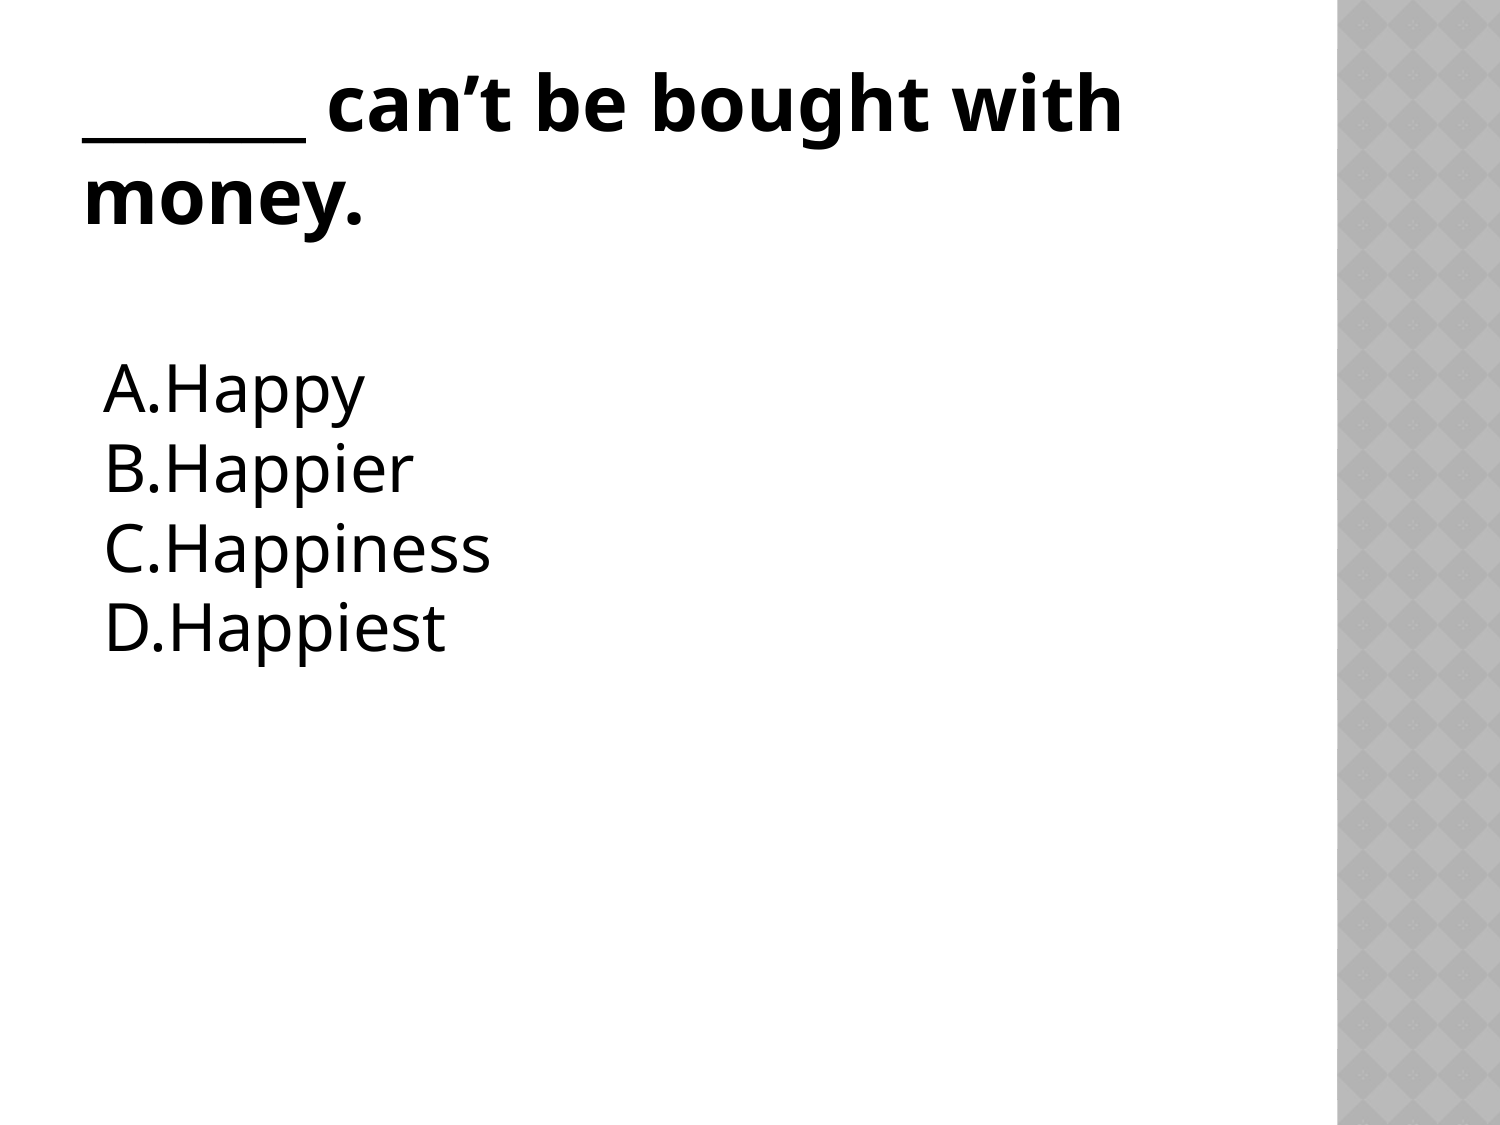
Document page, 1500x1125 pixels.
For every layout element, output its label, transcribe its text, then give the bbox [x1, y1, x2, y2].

text_box Happy Happier Happiness Happiest [88, 338, 1187, 753]
title _______ can’t be bought with money. [75, 52, 1263, 240]
